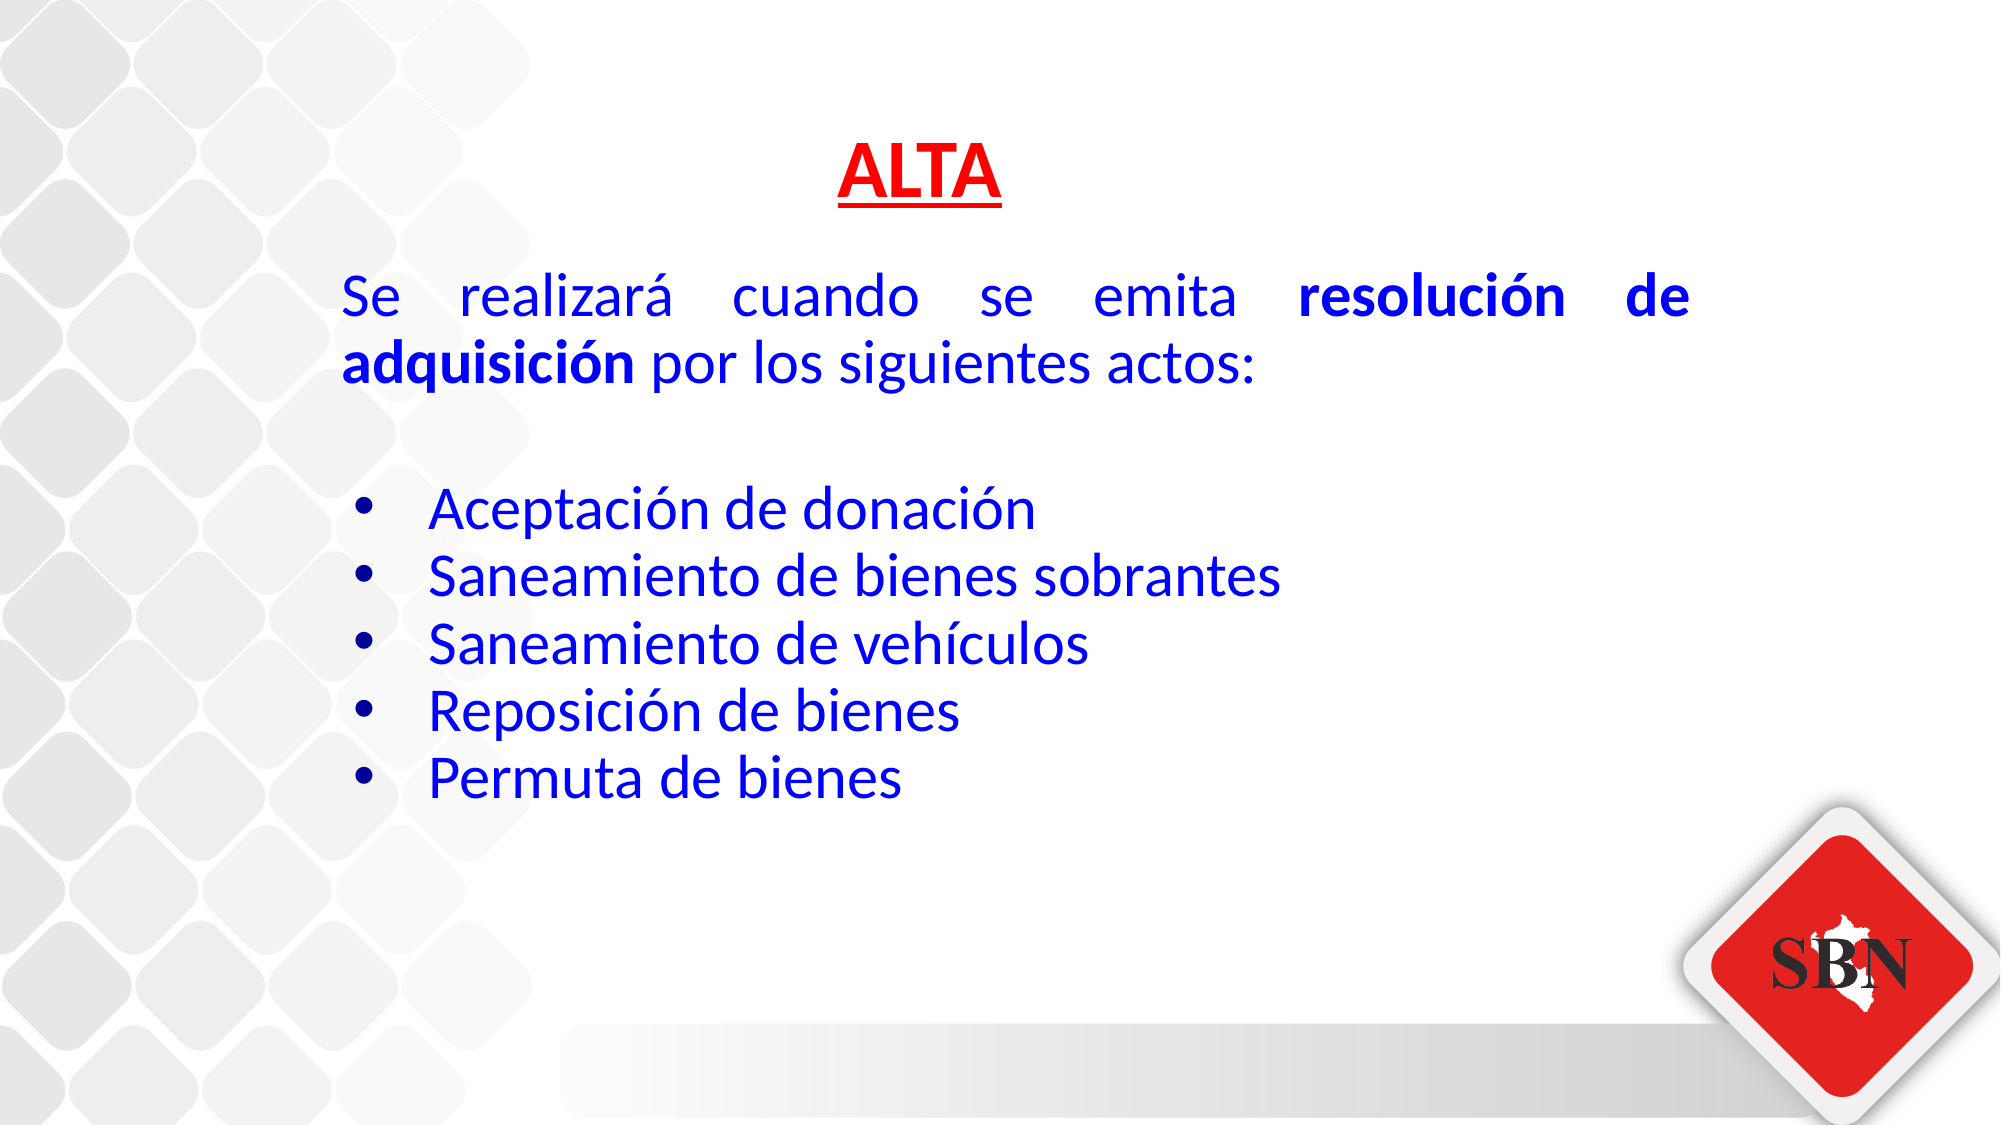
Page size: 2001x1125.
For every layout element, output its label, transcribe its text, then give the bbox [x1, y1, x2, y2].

text_box Aceptación de donación Saneamiento de bienes sobrantes Saneamiento de vehículos Reposición de bienes Permuta de bienes [338, 467, 1706, 820]
text_box Se realizará cuando se emita resolución de adquisición por los siguientes actos: [326, 254, 1706, 405]
picture [0, 0, 2001, 1125]
text_box ALTA [822, 118, 1071, 223]
